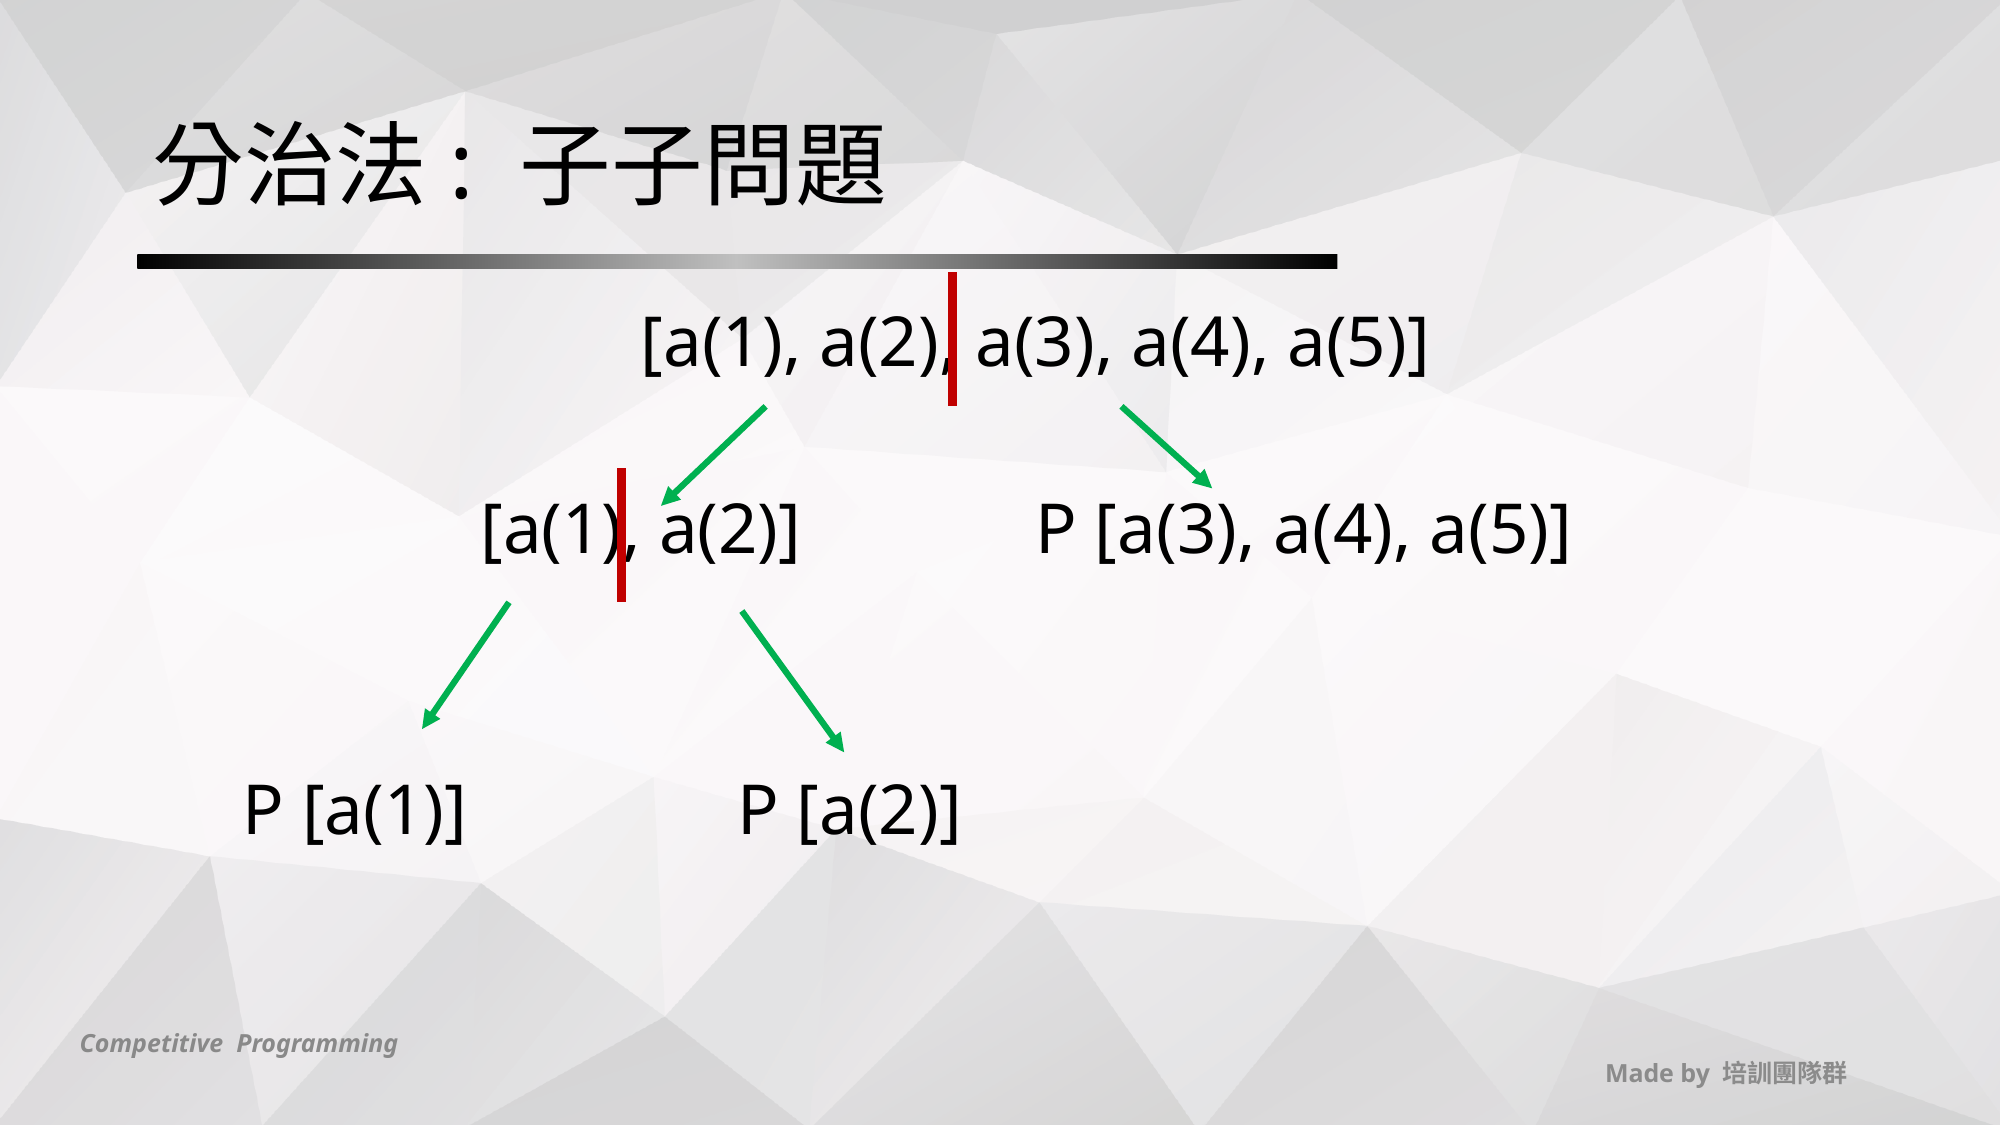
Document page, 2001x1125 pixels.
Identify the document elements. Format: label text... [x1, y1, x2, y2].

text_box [741, 610, 845, 753]
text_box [1121, 406, 1213, 489]
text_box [421, 602, 509, 729]
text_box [660, 406, 766, 506]
picture [0, 0, 2000, 1125]
title 分治法: 子子問題 [137, 59, 1863, 278]
list [a(1), a(2), a(3), a(4), a(5)] [a(1), a(2)] P [a(3), a(4), a(5)] P [a(1)] P [a(2)] [137, 299, 1863, 1014]
